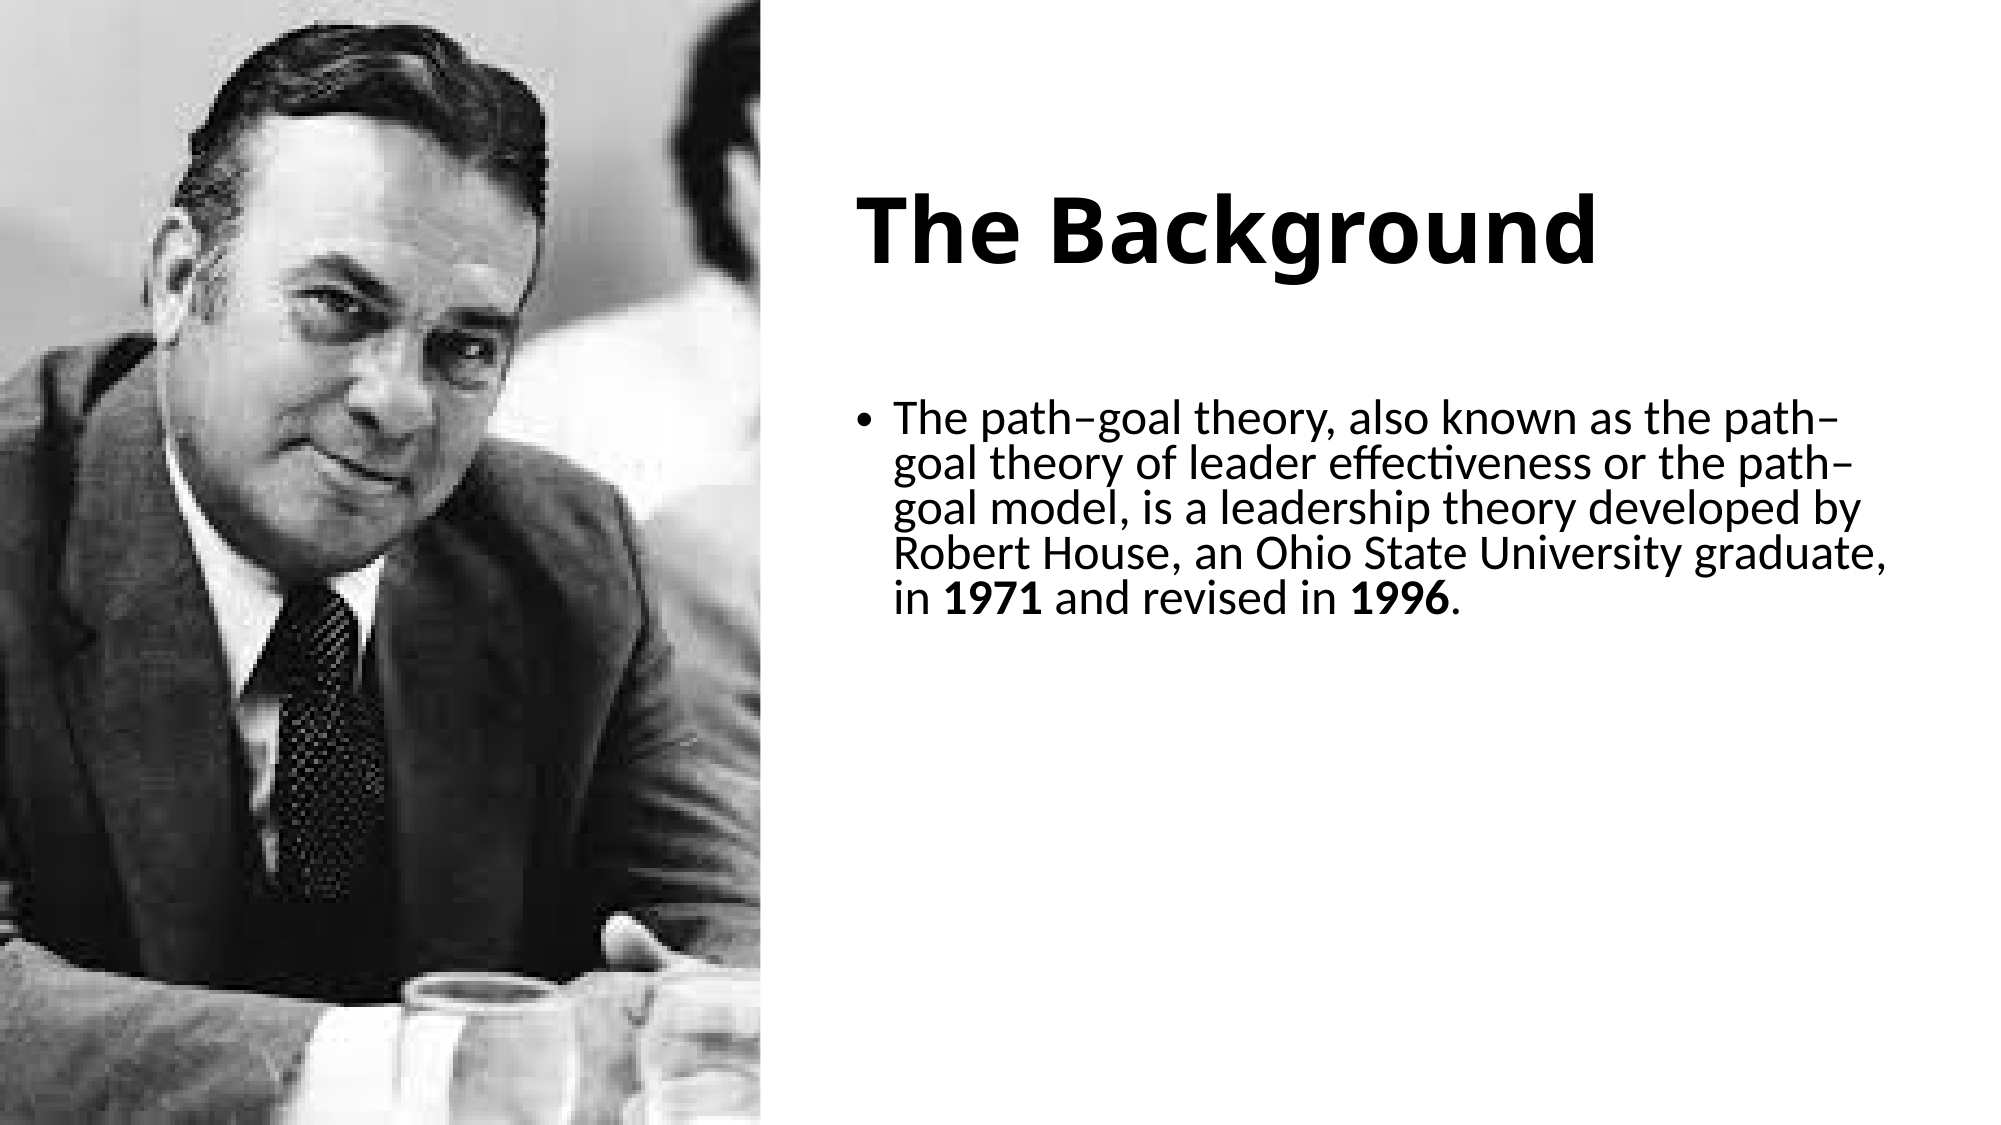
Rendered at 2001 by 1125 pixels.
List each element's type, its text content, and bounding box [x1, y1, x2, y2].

picture [0, 0, 761, 1125]
list The path–goal theory, also known as the path–goal theory of leader effectiveness or the path–goal model, is a leadership theory developed by Robert House, an Ohio State University graduate, in 1971 and revised in 1996. [840, 391, 1922, 989]
title The Background [840, 92, 1922, 368]
